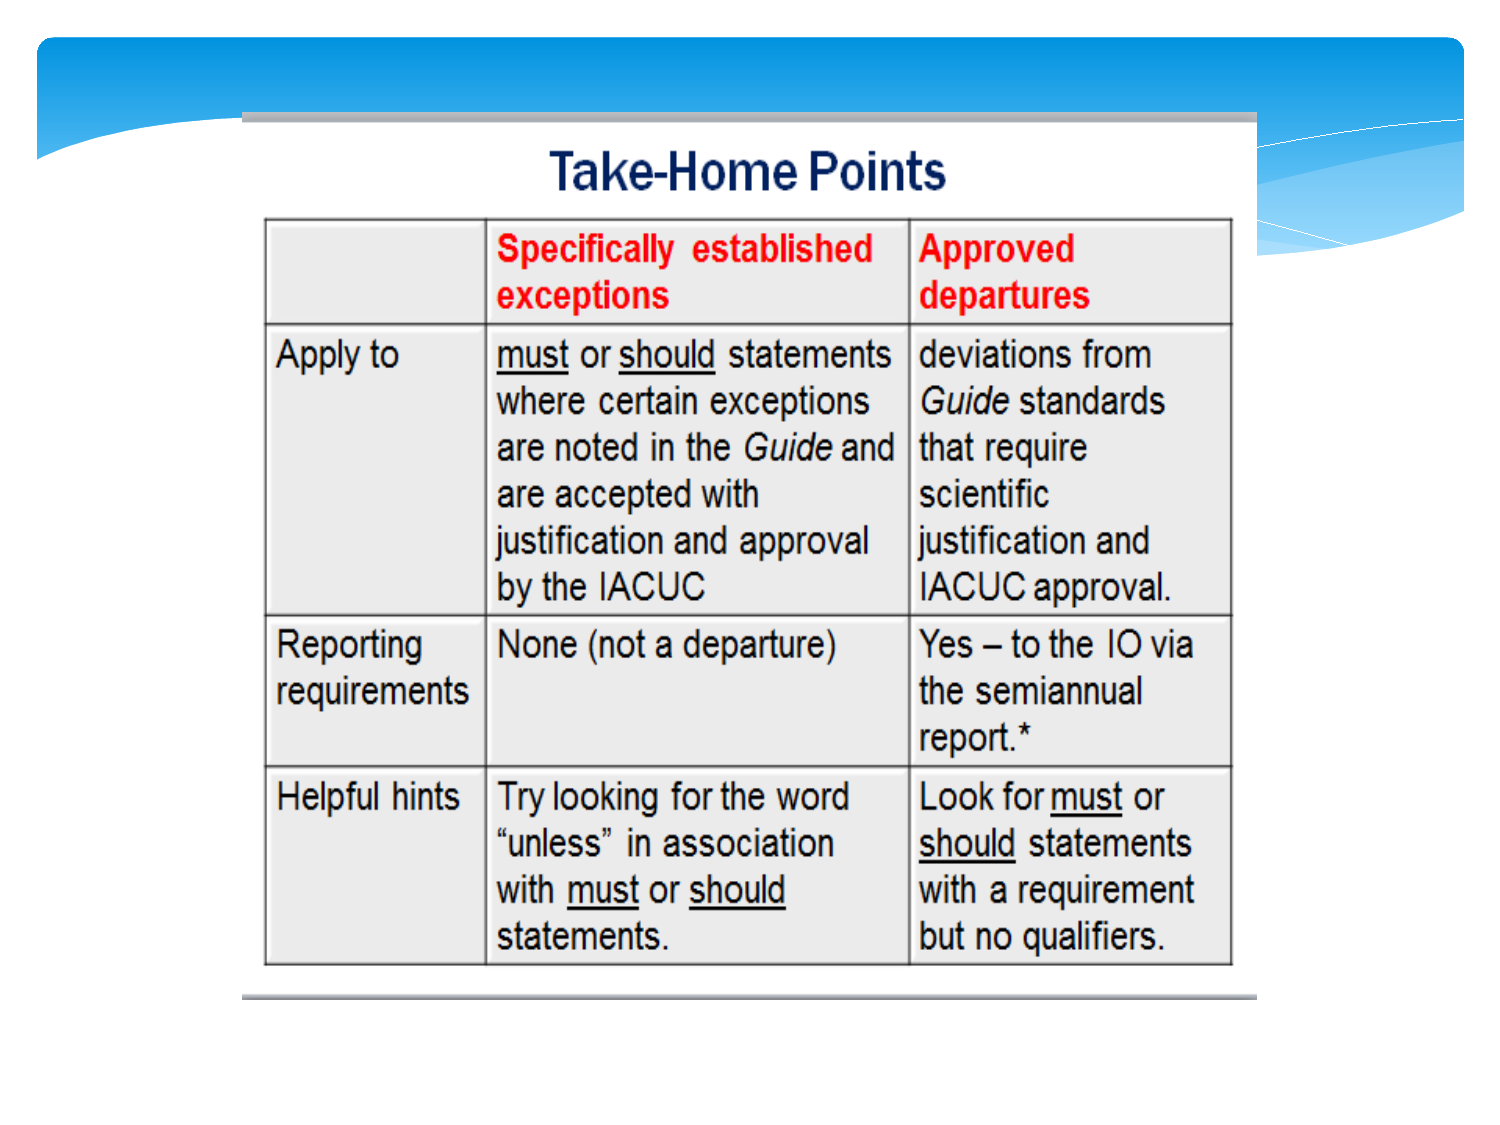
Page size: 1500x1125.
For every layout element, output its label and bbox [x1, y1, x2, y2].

picture [242, 112, 1258, 1001]
